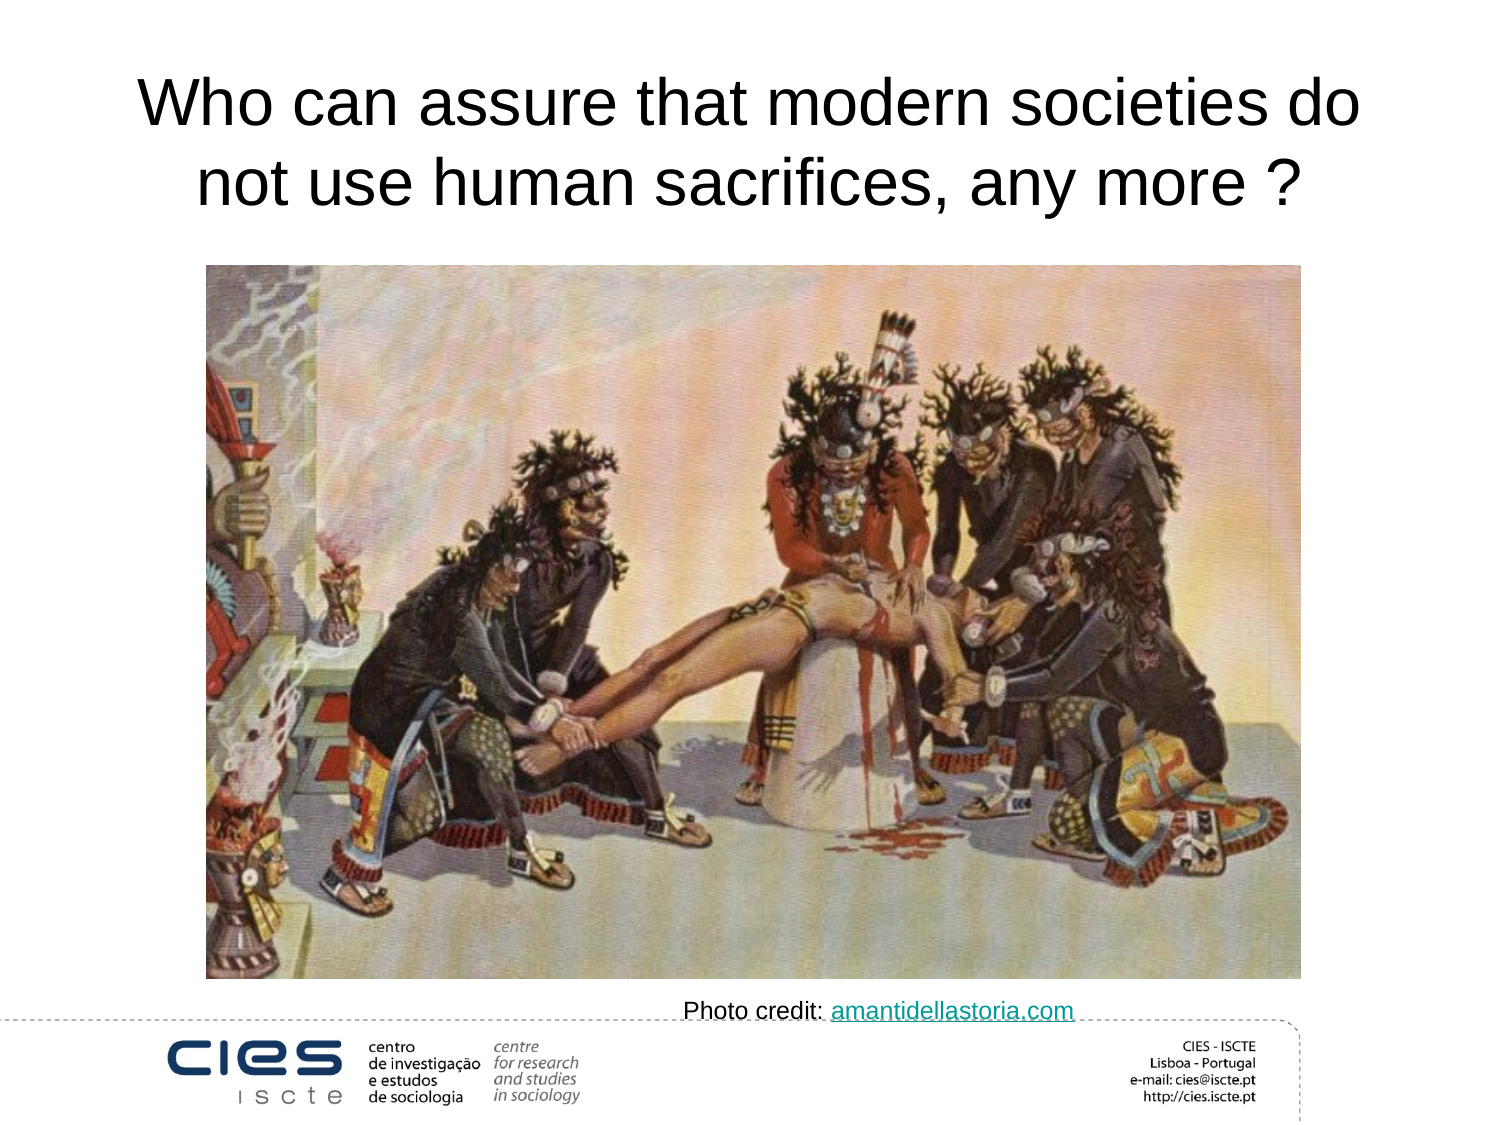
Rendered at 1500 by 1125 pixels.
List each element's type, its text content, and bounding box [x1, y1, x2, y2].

picture [0, 0, 1500, 1125]
title Who can assure that modern societies do not use human sacrifices, any more ? [74, 44, 1426, 233]
text_box Photo credit: amantidellastoria.com [668, 987, 1111, 1032]
